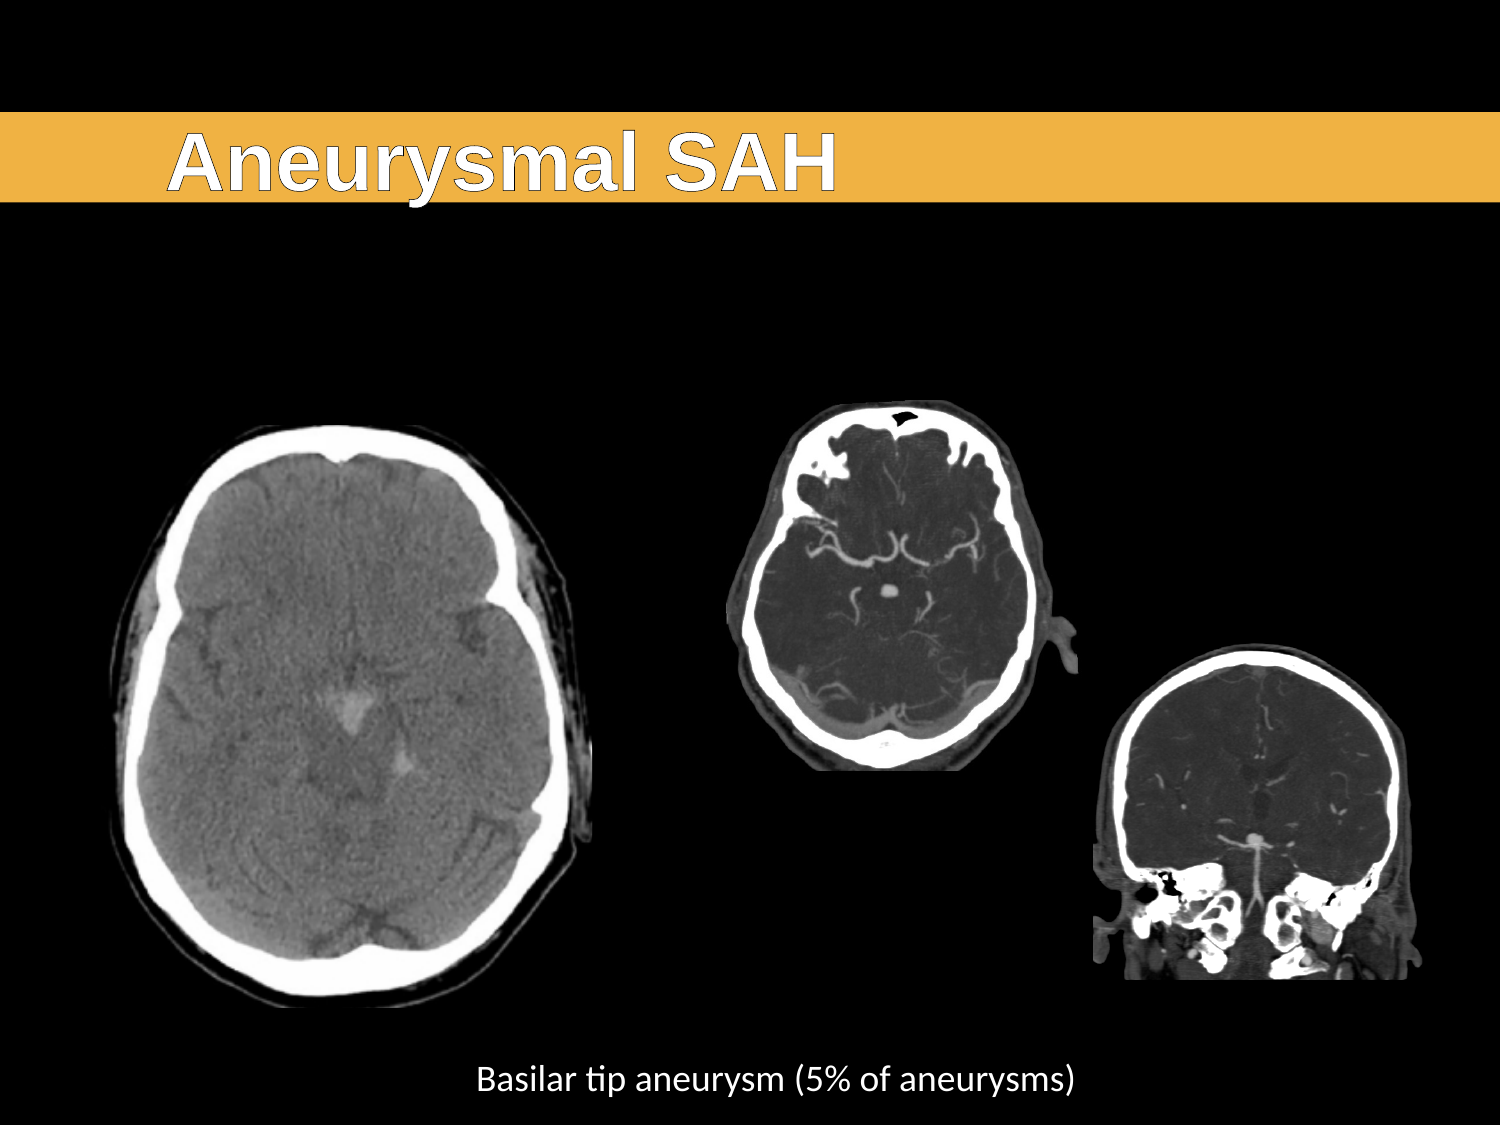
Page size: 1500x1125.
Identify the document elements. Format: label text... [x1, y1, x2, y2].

text_box Aneurysmal SAH [0, 112, 1500, 203]
picture [714, 399, 1448, 992]
text_box Basilar tip aneurysm (5% of aneurysms) [461, 1046, 1092, 1107]
picture [101, 425, 593, 1008]
